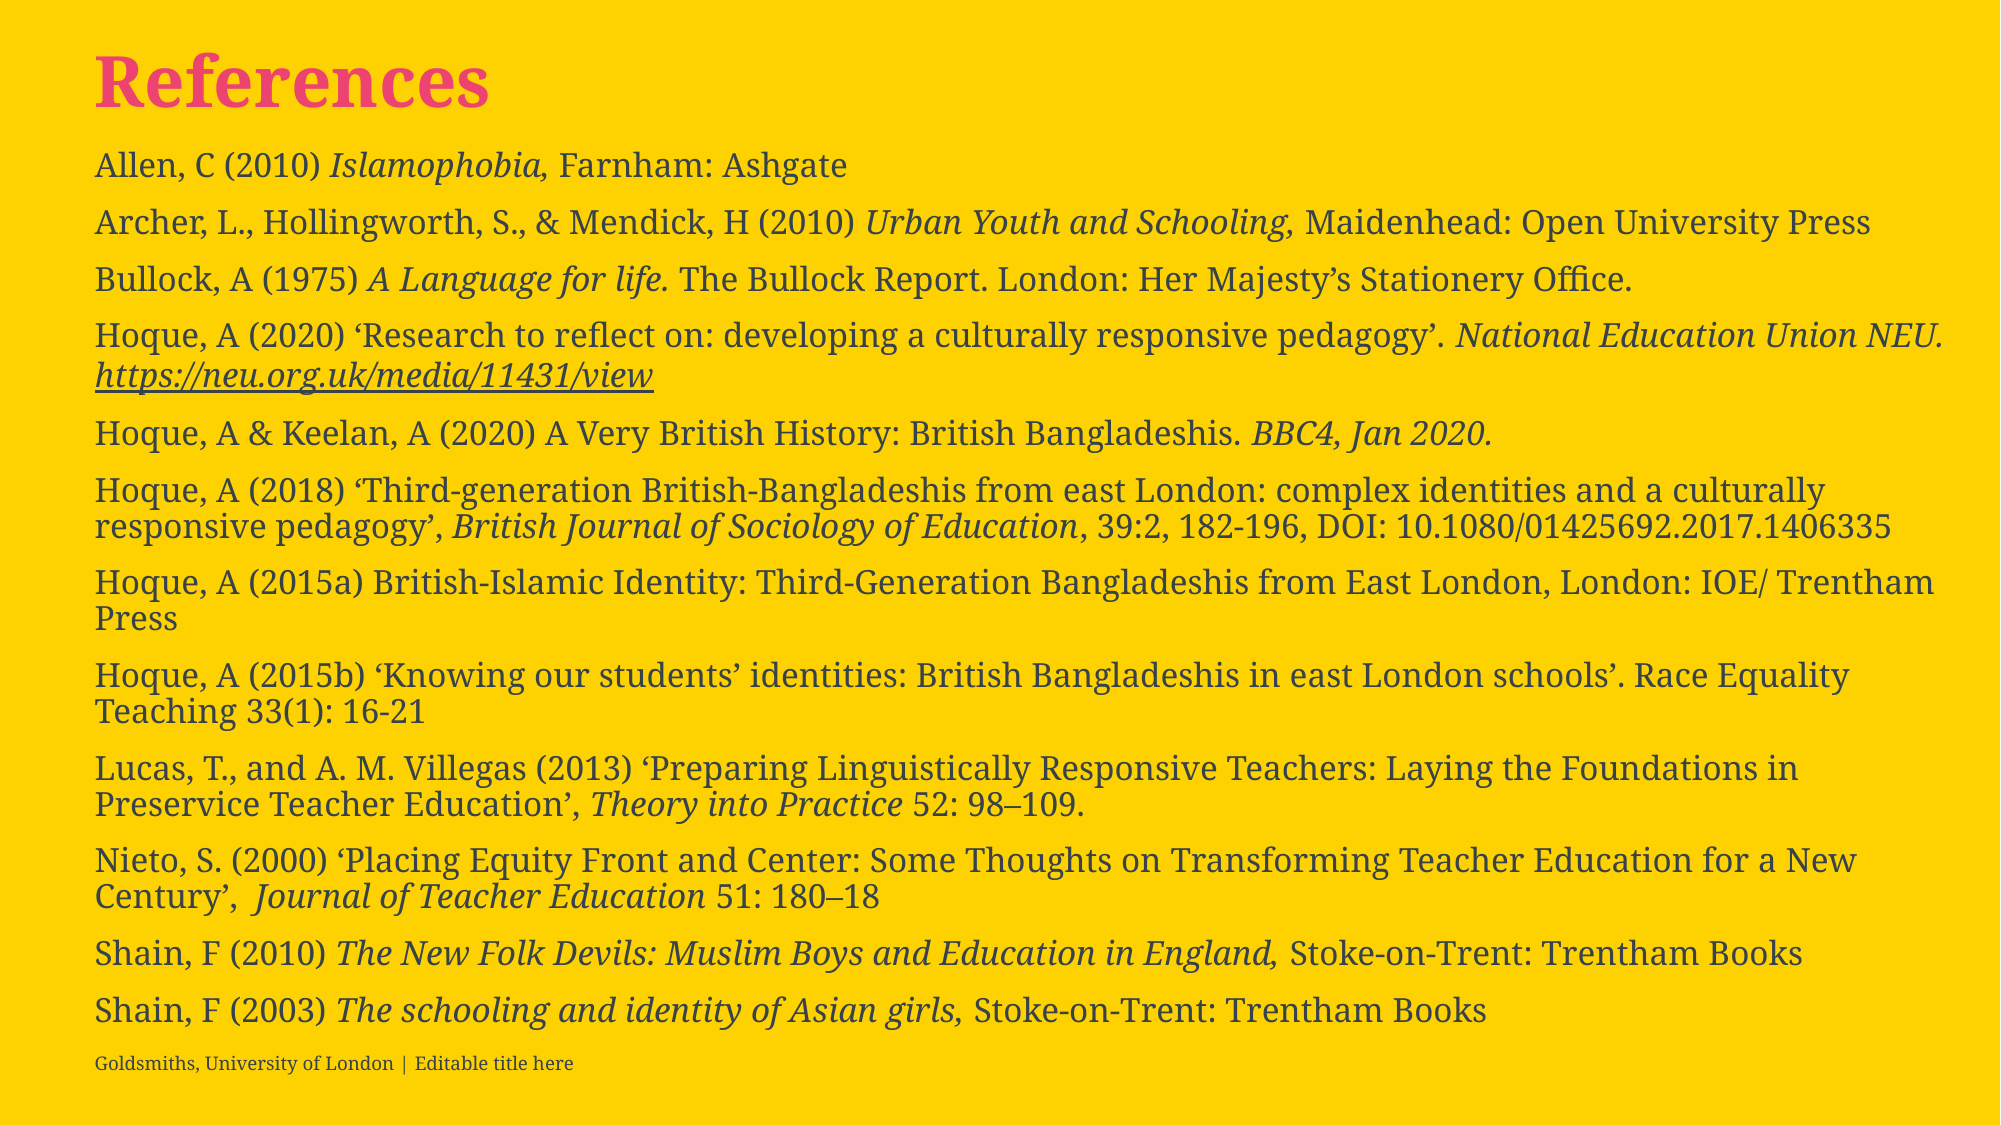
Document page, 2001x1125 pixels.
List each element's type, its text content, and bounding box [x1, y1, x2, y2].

list Allen, C (2010) Islamophobia, Farnham: Ashgate Archer, L., Hollingworth, S., & Mendick, H (2010) Urban Youth and Schooling, Maidenhead: Open University Press Bullock, A (1975) A Language for life. The Bullock Report. London: Her Majesty’s Stationery Office. Hoque, A (2020) ‘Research to reflect on: developing a culturally responsive pedagogy’. National Education Union NEU. https://neu.org.uk/media/11431/view Hoque, A & Keelan, A (2020) A Very British History: British Bangladeshis. BBC4, Jan 2020. Hoque, A (2018) ‘Third-generation British-Bangladeshis from east London: complex identities and a culturally responsive pedagogy’, British Journal of Sociology of Education, 39:2, 182-196, DOI: 10.1080/01425692.2017.1406335 Hoque, A (2015a) British-Islamic Identity: Third-Generation Bangladeshis from East London, London: IOE/ Trentham Press Hoque, A (2015b) ‘Knowing our students’ identities: British Bangladeshis in east London schools’. Race Equality Teaching 33(1): 16-21 Lucas, T., and A. M. Villegas (2013) ‘Preparing Linguistically Responsive Teachers: Laying the Foundations in Preservice Teacher Education’, Theory into Practice 52: 98–109. Nieto, S. (2000) ‘Placing Equity Front and Center: Some Thoughts on Transforming Teacher Education for a New Century’, Journal of Teacher Education 51: 180–18 Shain, F (2010) The New Folk Devils: Muslim Boys and Education in England, Stoke-on-Trent: Trentham Books Shain, F (2003) The schooling and identity of Asian girls, Stoke-on-Trent: Trentham Books [94, 149, 1945, 999]
title References [94, 30, 1447, 138]
footer Goldsmiths, University of London | Editable title here [94, 1051, 981, 1081]
